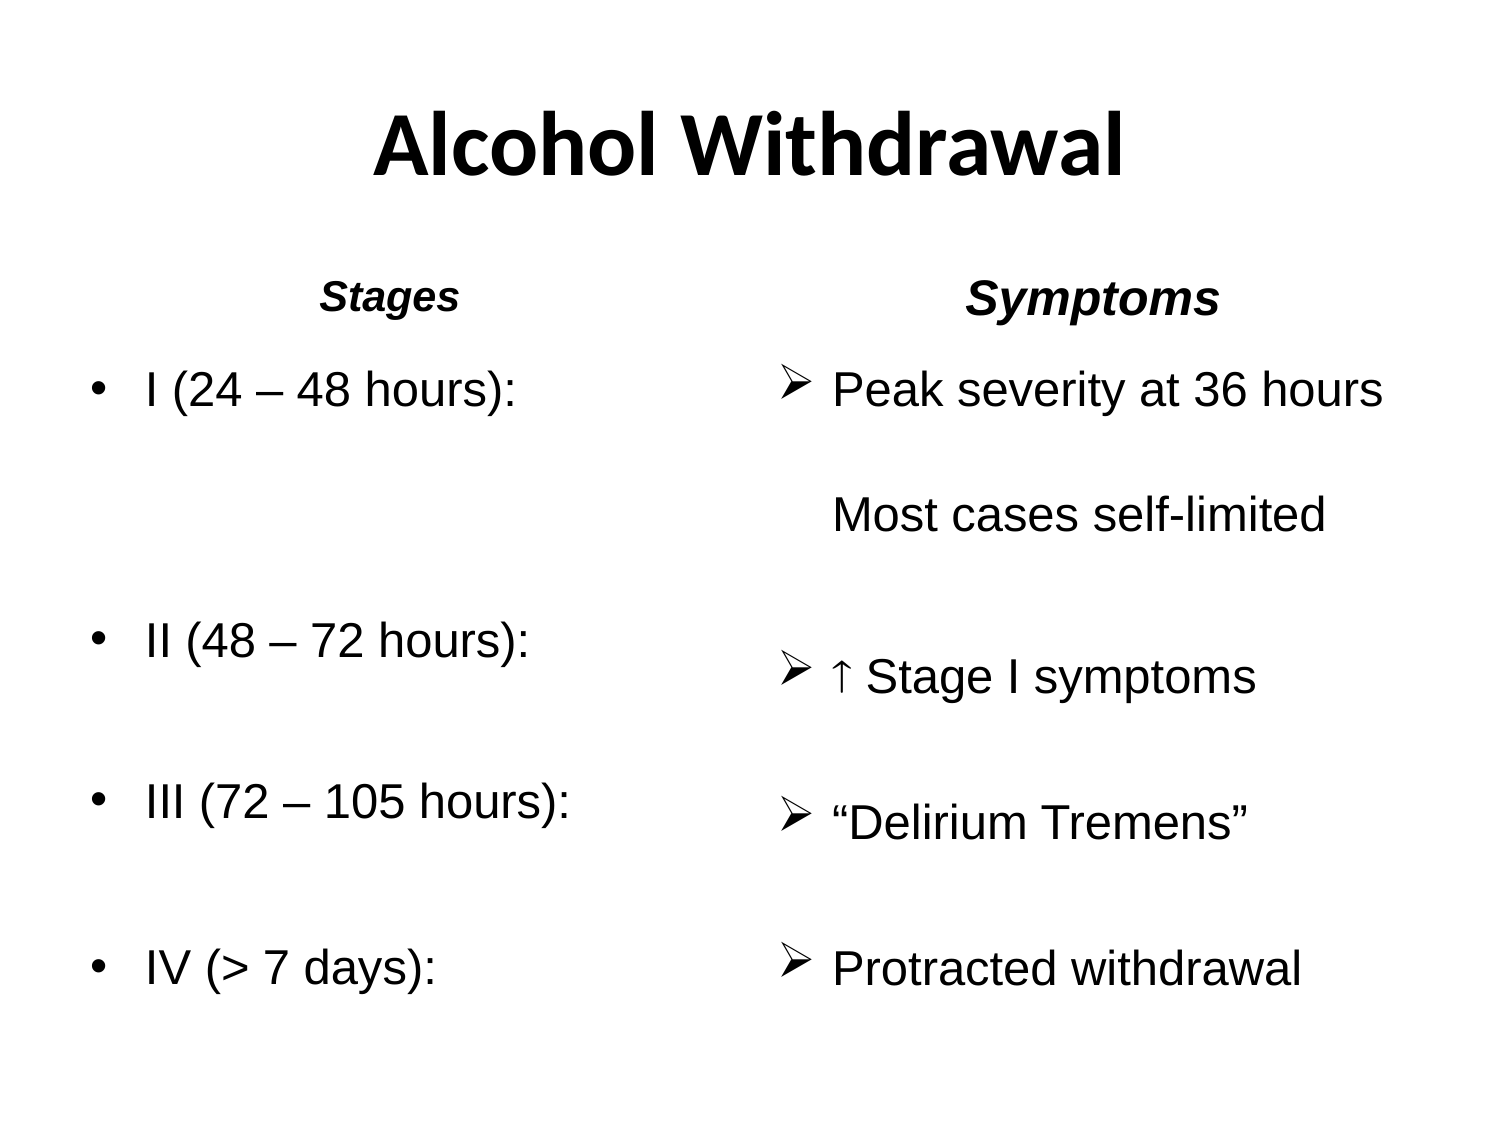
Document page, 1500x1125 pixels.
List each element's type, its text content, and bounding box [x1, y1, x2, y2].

list Peak severity at 36 hours Most cases self-limited  Stage I symptoms “Delirium Tremens” Protracted withdrawal [761, 356, 1425, 1005]
title Alcohol Withdrawal [75, 45, 1425, 233]
list I (24 – 48 hours): II (48 – 72 hours): III (72 – 105 hours): IV (> 7 days): [75, 356, 738, 1005]
list Symptoms [761, 210, 1425, 334]
list Stages [58, 222, 722, 328]
